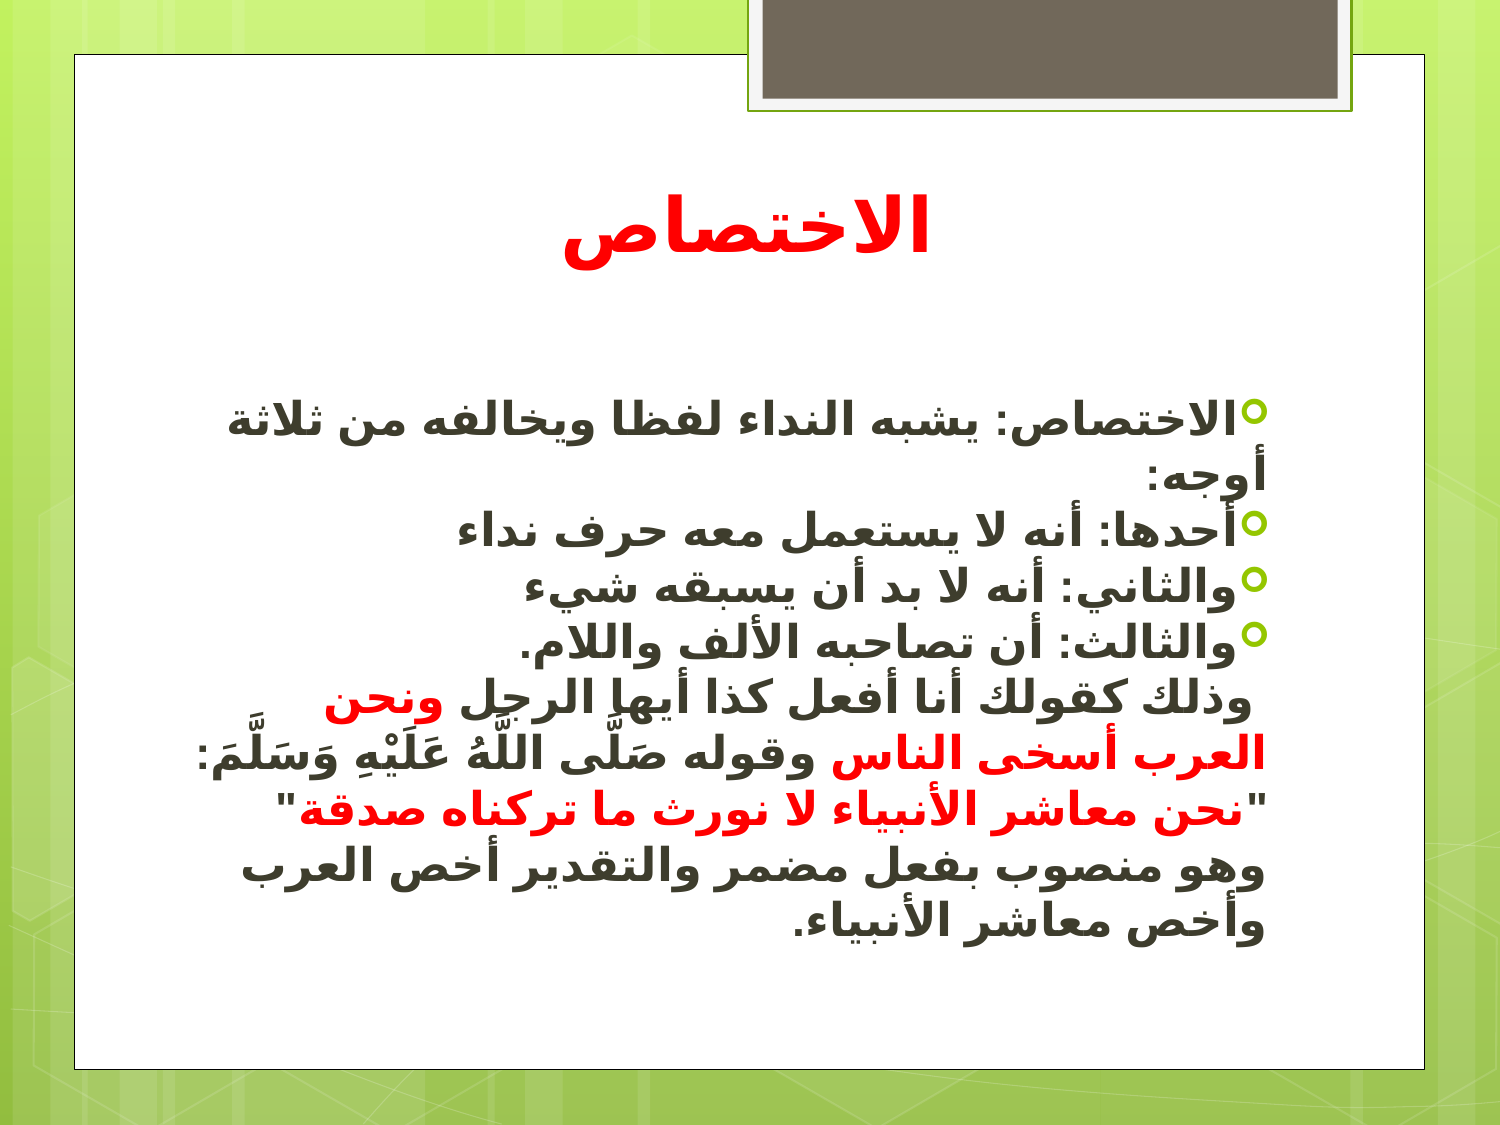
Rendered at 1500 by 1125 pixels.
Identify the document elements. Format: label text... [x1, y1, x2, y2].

list الاختصاص: يشبه النداء لفظا ويخالفه من ثلاثة أوجه: أحدها: أنه لا يستعمل معه حرف نداء والثاني: أنه لا بد أن يسبقه شيء والثالث: أن تصاحبه الألف واللام. وذلك كقولك أنا أفعل كذا أيها الرجل ونحن العرب أسخى الناس وقوله صَلَّى اللَّهُ عَلَيْهِ وَسَلَّمَ: "نحن معاشر الأنبياء لا نورث ما تركناه صدقة" وهو منصوب بفعل مضمر والتقدير أخص العرب وأخص معاشر الأنبياء. [171, 381, 1283, 957]
title الاختصاص [171, 168, 1324, 275]
